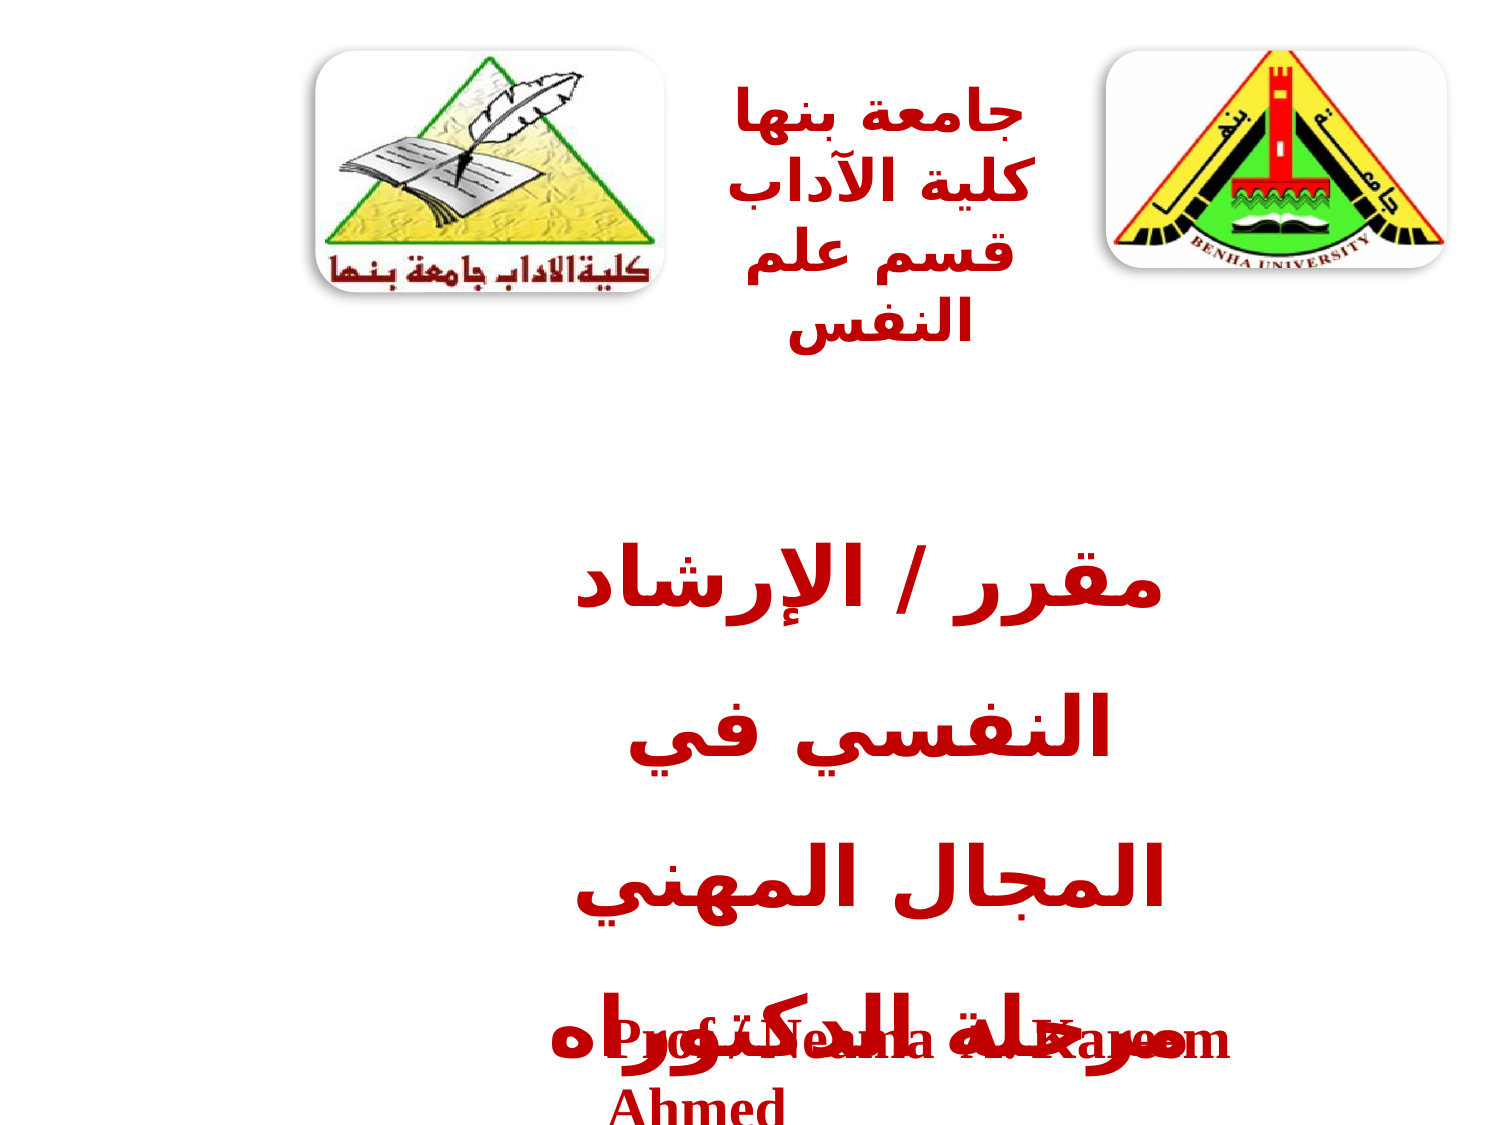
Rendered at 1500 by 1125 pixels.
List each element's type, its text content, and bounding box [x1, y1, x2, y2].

text_box مقرر / الإرشاد النفسي في المجال المهني مرحلة الدكتوراه [464, 465, 1277, 1081]
text_box جامعة بنها كلية الآداب قسم علم النفس [635, 65, 1127, 360]
picture [315, 50, 665, 293]
text_box Prof / Neama A. Kareem Ahmed [591, 993, 1389, 1125]
picture [1105, 50, 1447, 269]
